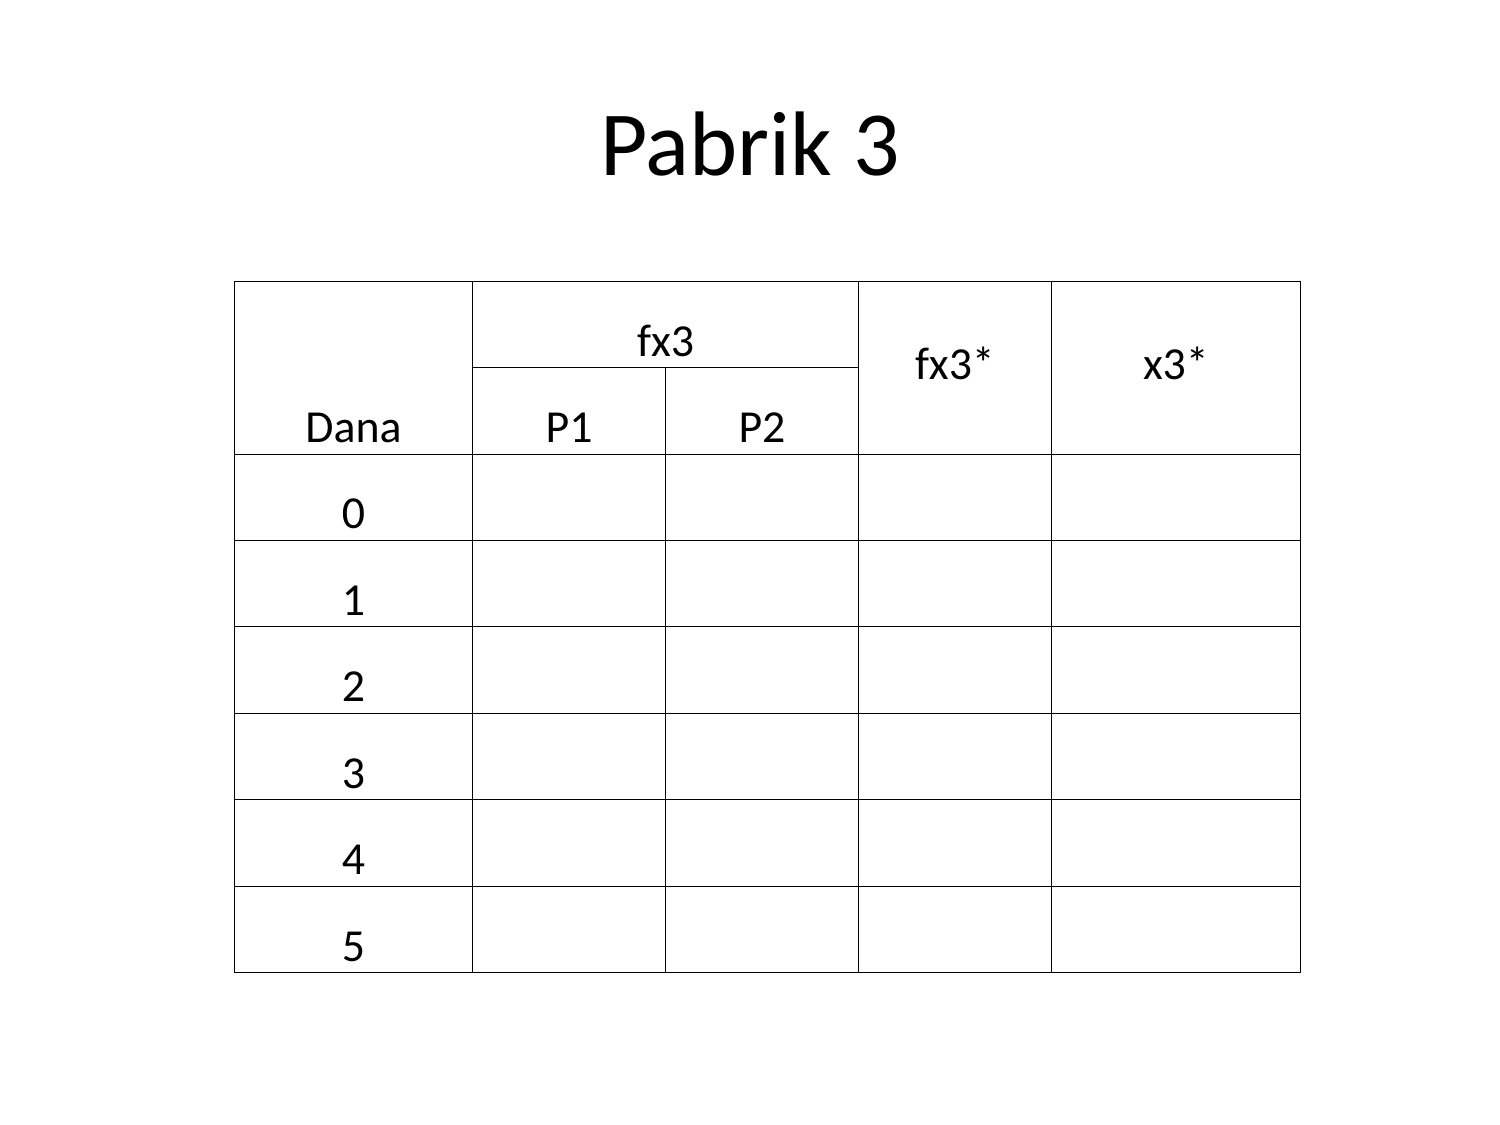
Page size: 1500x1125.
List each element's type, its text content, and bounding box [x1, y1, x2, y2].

table_cell [473, 714, 665, 799]
table_cell [1052, 800, 1300, 886]
table_cell [1052, 627, 1300, 713]
table_cell [666, 800, 858, 886]
table_header x3* [1052, 282, 1300, 454]
table_cell [859, 627, 1051, 713]
table_cell [666, 541, 858, 626]
table_cell [1052, 714, 1300, 799]
table_cell [859, 455, 1051, 540]
table_cell [666, 627, 858, 713]
table_cell 1 [235, 541, 472, 626]
table_cell [859, 887, 1051, 972]
table_cell [1052, 541, 1300, 626]
table_cell P1 [473, 368, 665, 454]
table_cell [666, 455, 858, 540]
table_cell [859, 714, 1051, 799]
table_cell 5 [235, 887, 472, 972]
table_cell [666, 714, 858, 799]
table_header Dana [235, 282, 472, 454]
table_cell [473, 455, 665, 540]
table_cell [859, 800, 1051, 886]
table_cell [1052, 887, 1300, 972]
table_cell [859, 541, 1051, 626]
table_header fx3 [473, 282, 858, 367]
table_cell [473, 887, 665, 972]
table_cell [473, 627, 665, 713]
table_cell [473, 800, 665, 886]
table_cell [1052, 455, 1300, 540]
table_cell 0 [235, 455, 472, 540]
table_cell P2 [666, 368, 858, 454]
table_cell 4 [235, 800, 472, 886]
table_cell [666, 887, 858, 972]
table_header fx3* [859, 282, 1051, 454]
table_cell 2 [235, 627, 472, 713]
table_cell [473, 541, 665, 626]
title Pabrik 3 [75, 45, 1425, 233]
table_cell 3 [235, 714, 472, 799]
